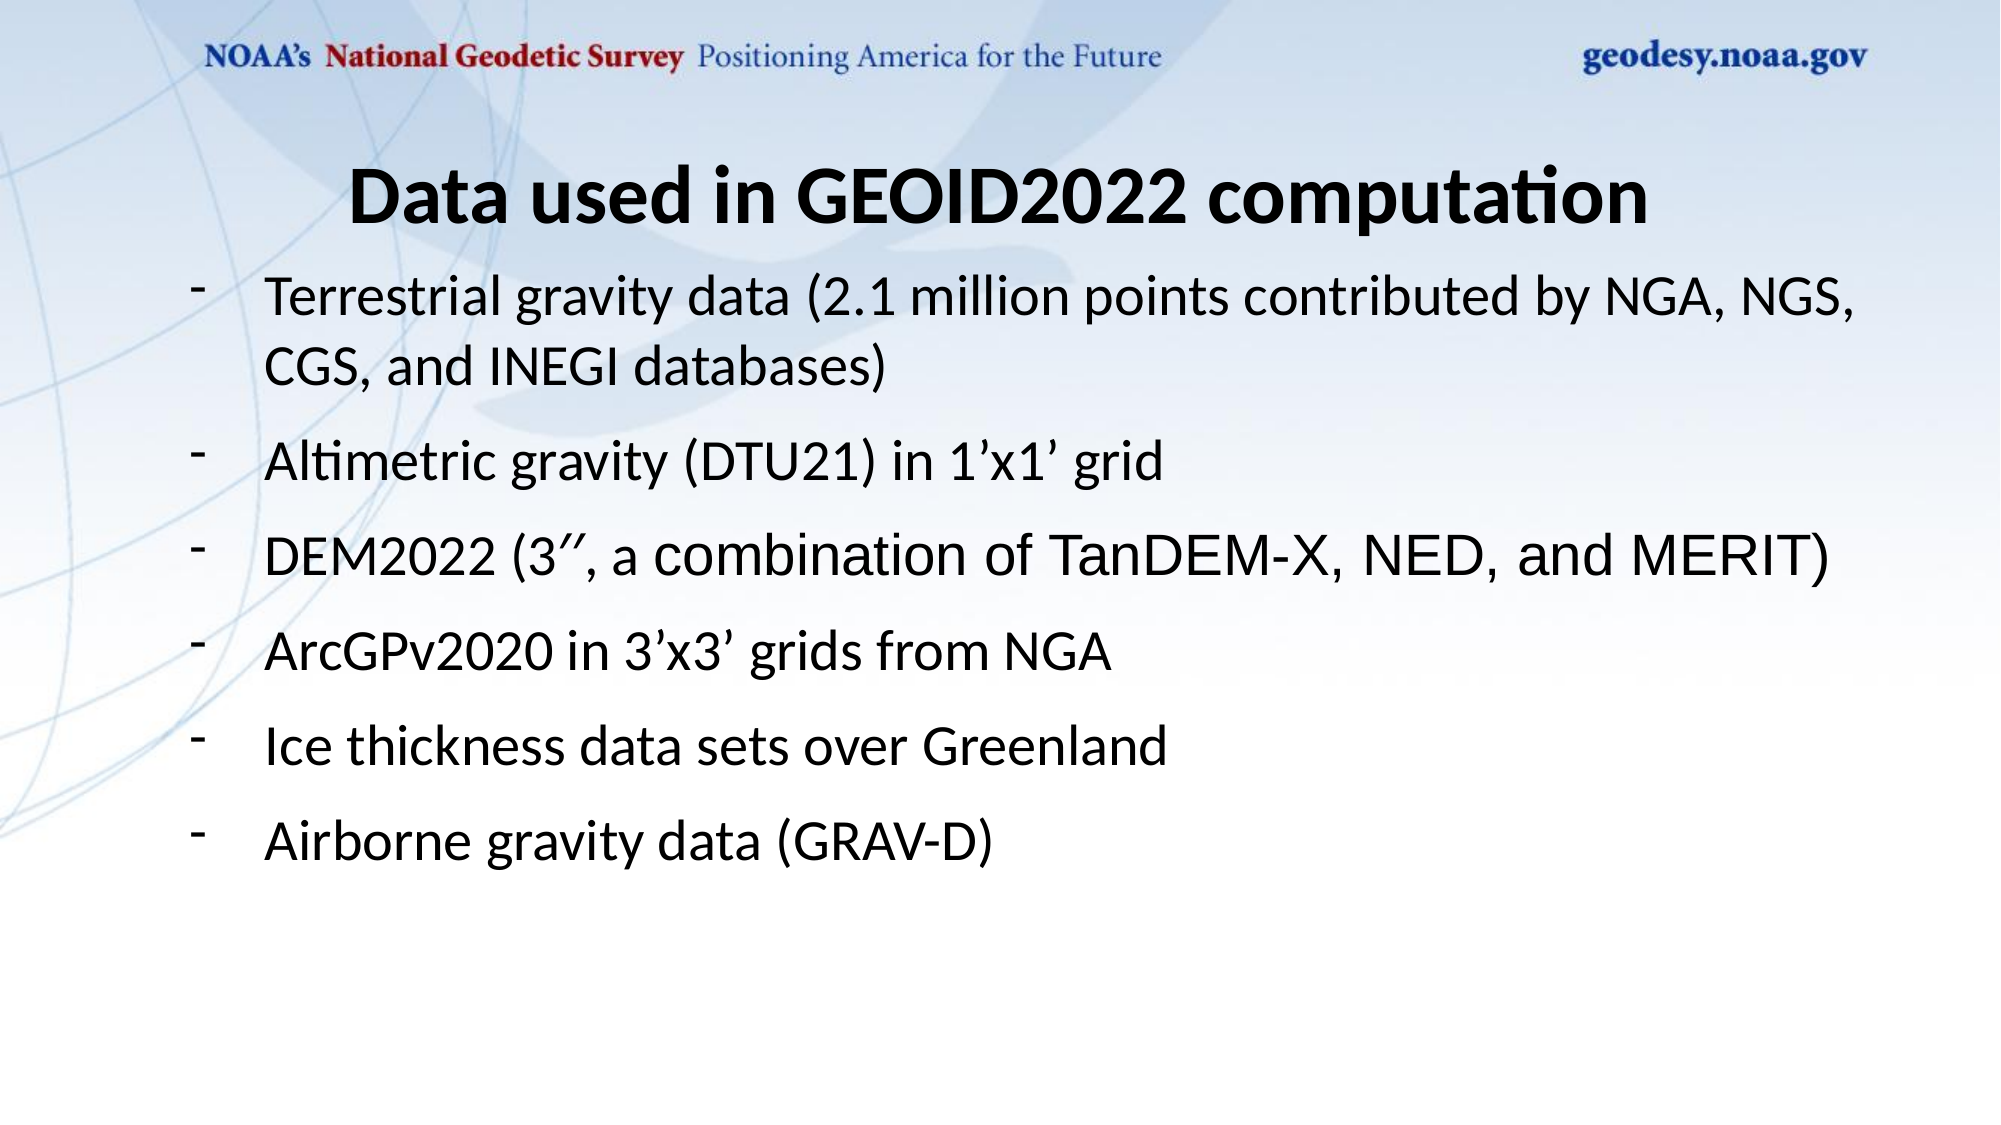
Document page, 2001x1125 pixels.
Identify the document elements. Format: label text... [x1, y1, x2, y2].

text_box Data used in GEOID2022 computation [0, 96, 2000, 285]
text_box Terrestrial gravity data (2.1 million points contributed by NGA, NGS, CGS, and INEGI databases) Altimetric gravity (DTU21) in 1’x1’ grid DEM2022 (3′′, a combination of TanDEM-X, NED, and MERIT) ArcGPv2020 in 3’x3’ grids from NGA Ice thickness data sets over Greenland Airborne gravity data (GRAV-D) [174, 249, 1902, 953]
picture [0, 0, 2001, 1125]
